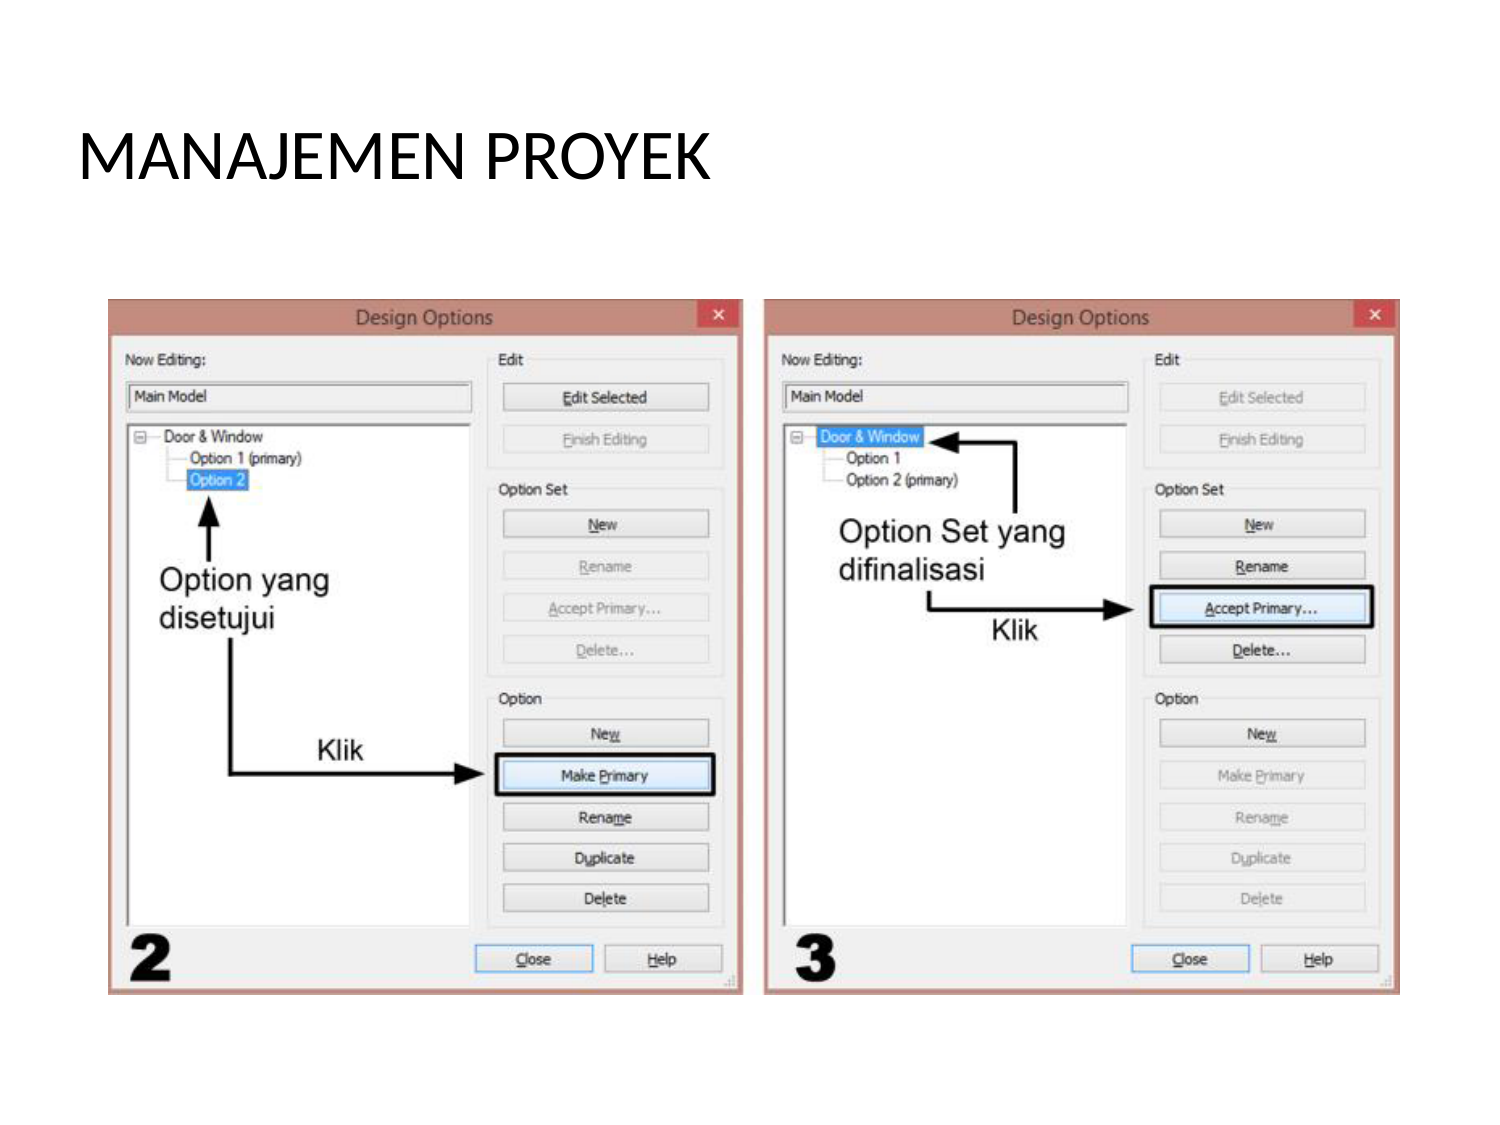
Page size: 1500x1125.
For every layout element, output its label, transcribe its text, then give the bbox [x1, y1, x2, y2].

picture [108, 299, 1401, 996]
title MANAJEMEN PROYEK [62, 99, 1413, 288]
